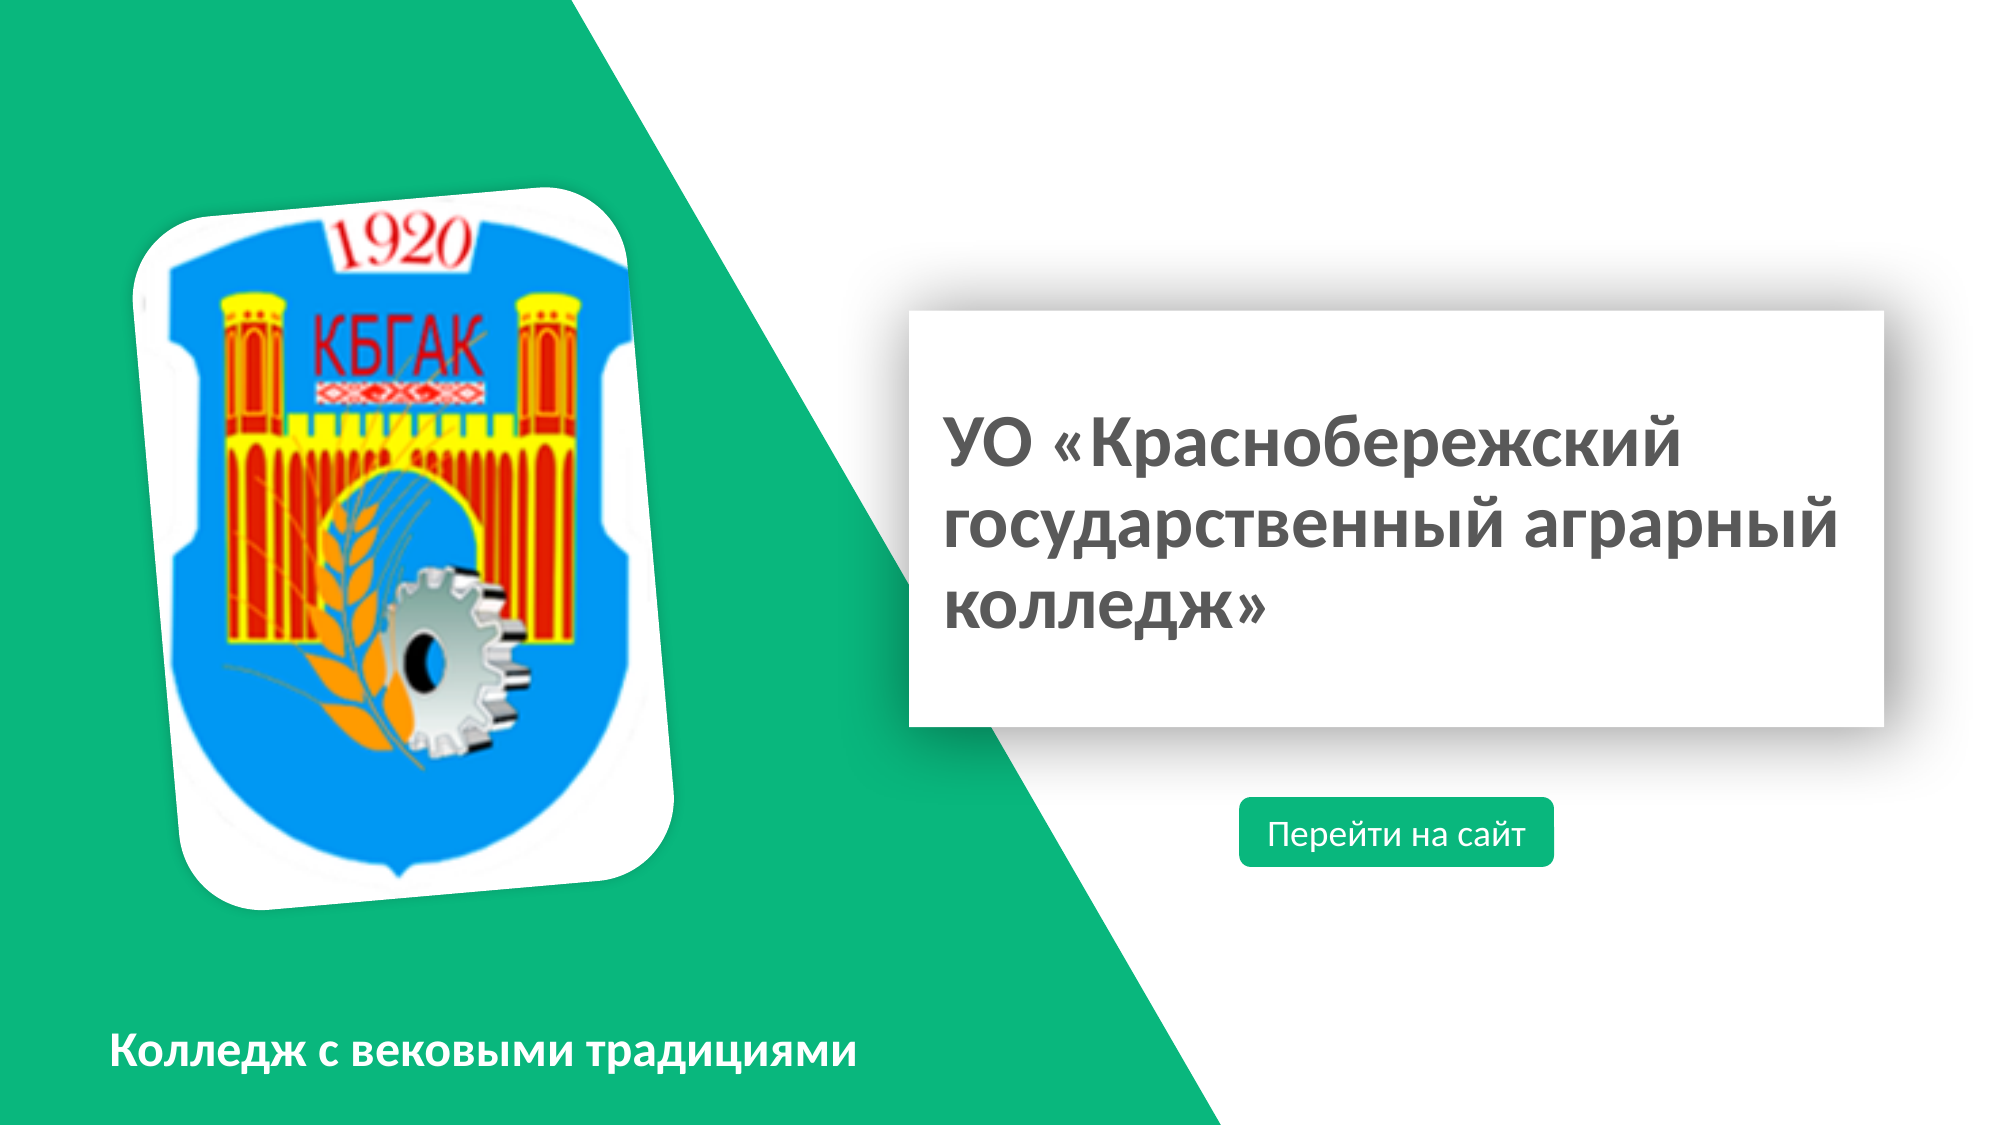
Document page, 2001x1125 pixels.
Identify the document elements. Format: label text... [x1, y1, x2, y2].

text_box [0, 0, 1221, 1125]
text_box Колледж с вековыми традициями [94, 979, 968, 1085]
text_box Перейти на сайт [1238, 795, 1556, 868]
picture [132, 187, 674, 911]
text_box УО «Краснобережский государственный аграрный колледж» [928, 394, 1936, 549]
text_box [908, 310, 1885, 728]
